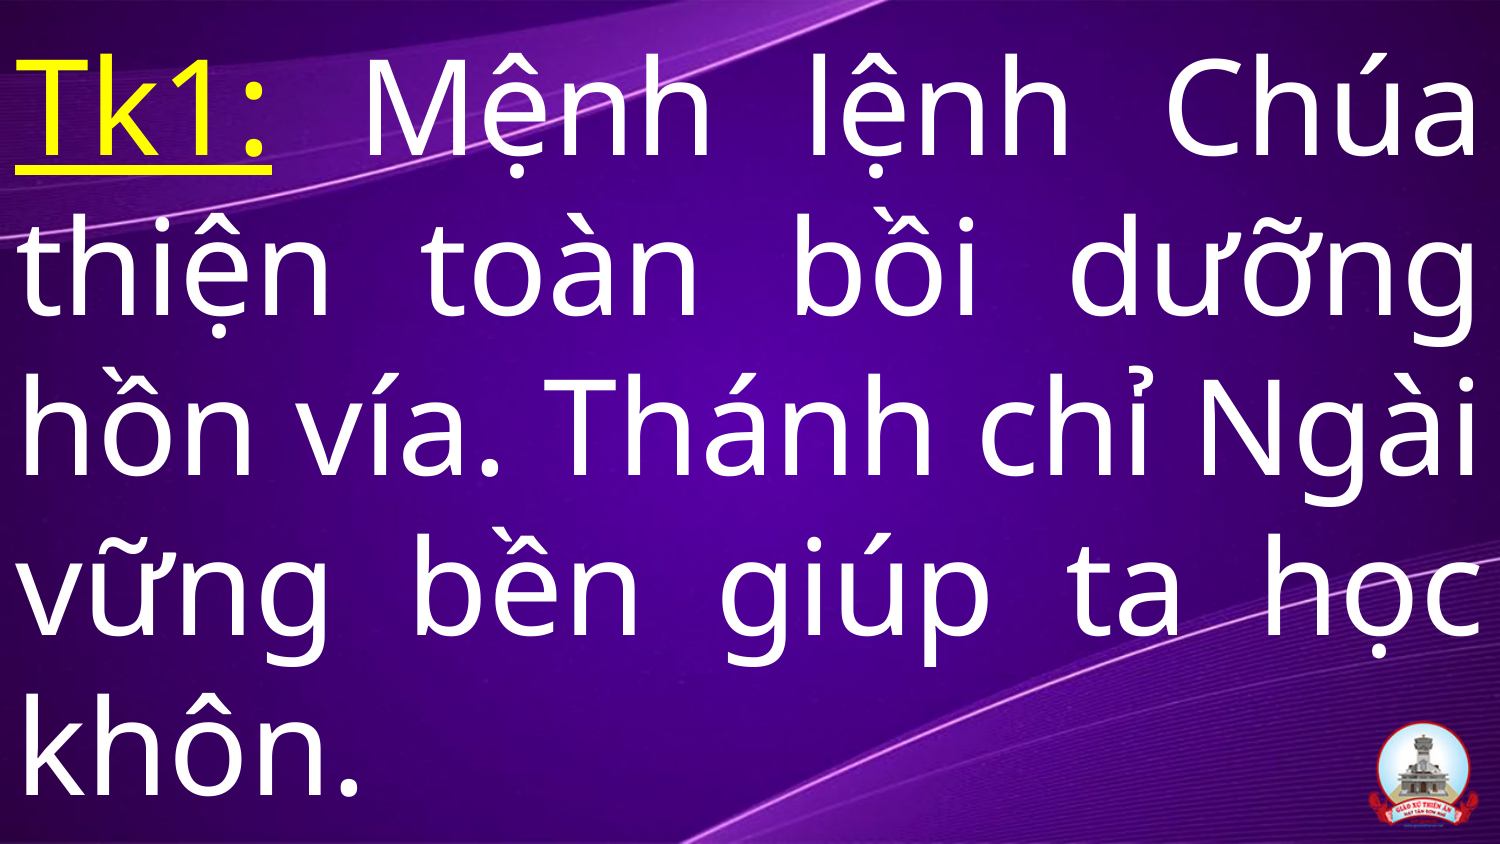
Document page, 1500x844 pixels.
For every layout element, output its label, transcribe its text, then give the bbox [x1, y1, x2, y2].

title Tk1: Mệnh lệnh Chúa thiện toàn bồi dưỡng hồn vía. Thánh chỉ Ngài vững bền giúp ta học khôn. [0, 0, 1500, 844]
